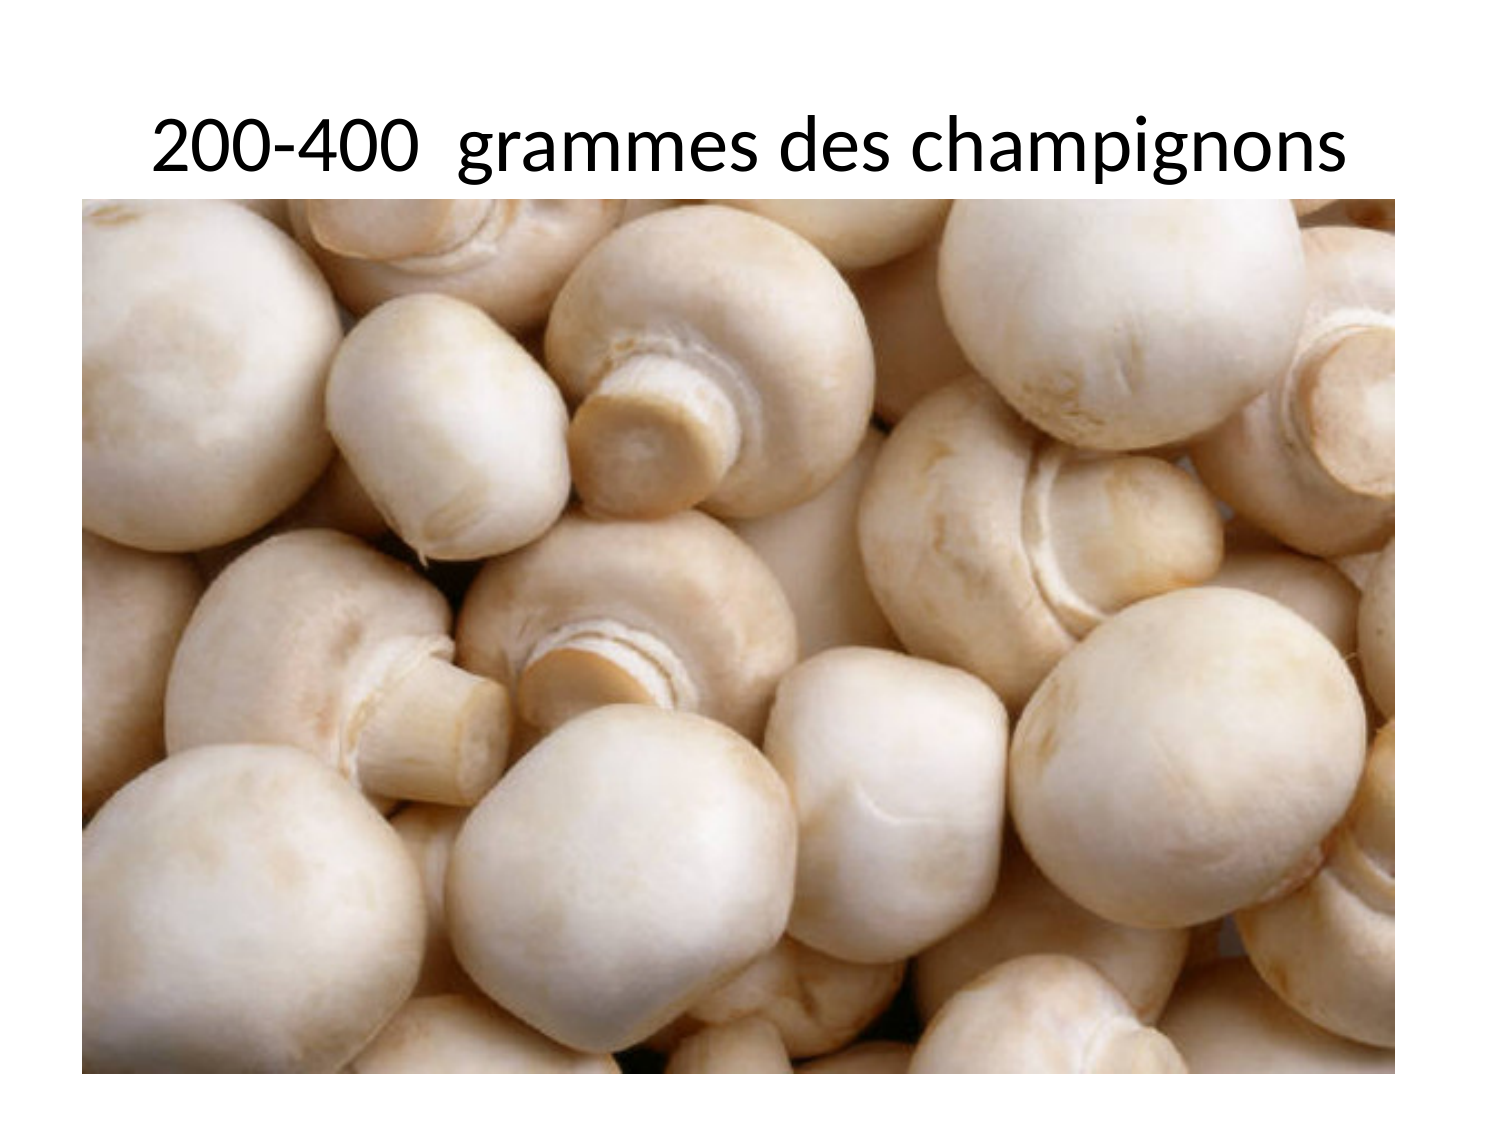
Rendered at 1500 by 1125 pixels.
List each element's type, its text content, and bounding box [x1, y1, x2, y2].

title 200-400 grammes des champignons [75, 45, 1425, 233]
picture [81, 198, 1395, 1074]
